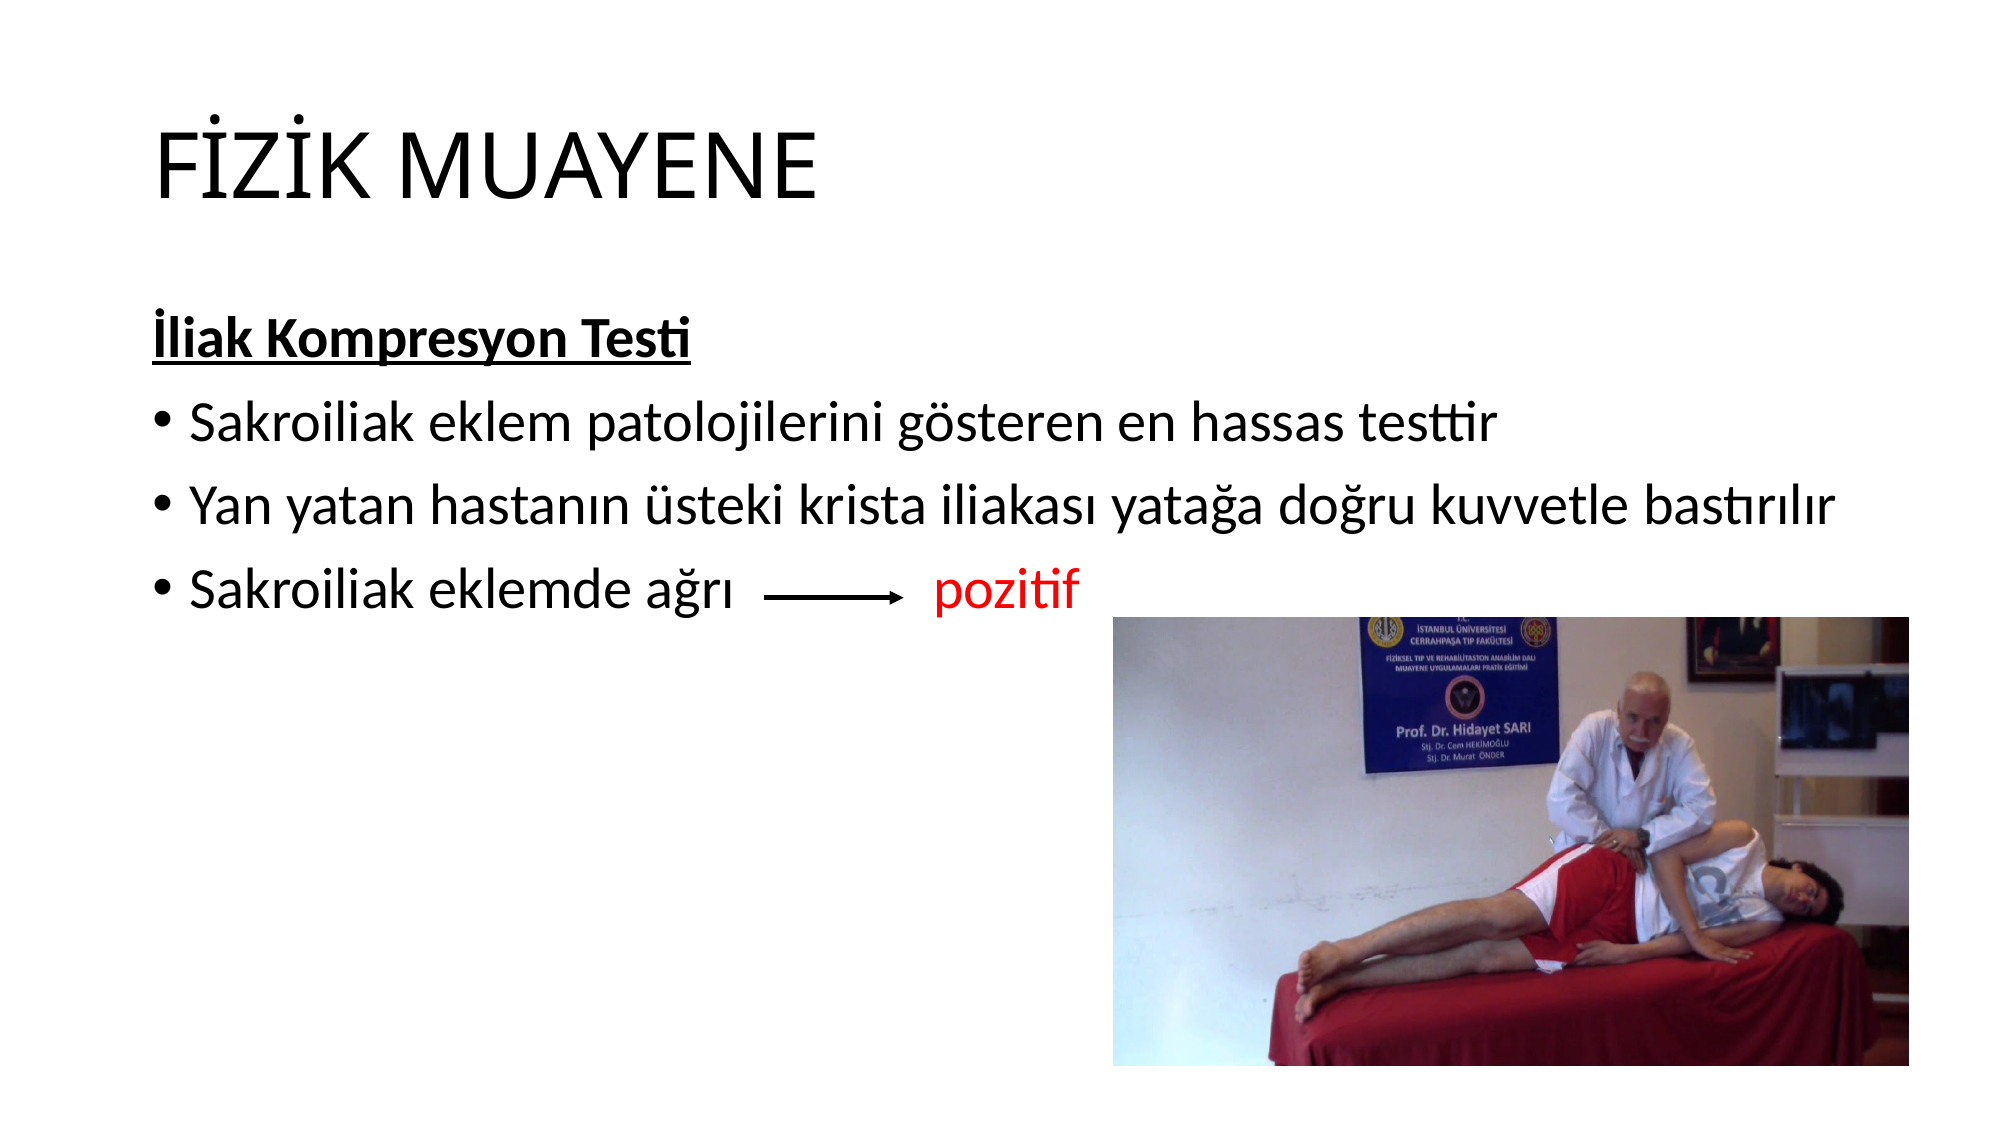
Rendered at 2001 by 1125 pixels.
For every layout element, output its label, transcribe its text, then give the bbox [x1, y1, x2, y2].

title FİZİK MUAYENE [137, 59, 1863, 278]
picture [1113, 617, 1909, 1066]
list İliak Kompresyon Testi Sakroiliak eklem patolojilerini gösteren en hassas testtir Yan yatan hastanın üsteki krista iliakası yatağa doğru kuvvetle bastırılır Sakroiliak eklemde ağrı pozitif [137, 299, 1863, 1014]
